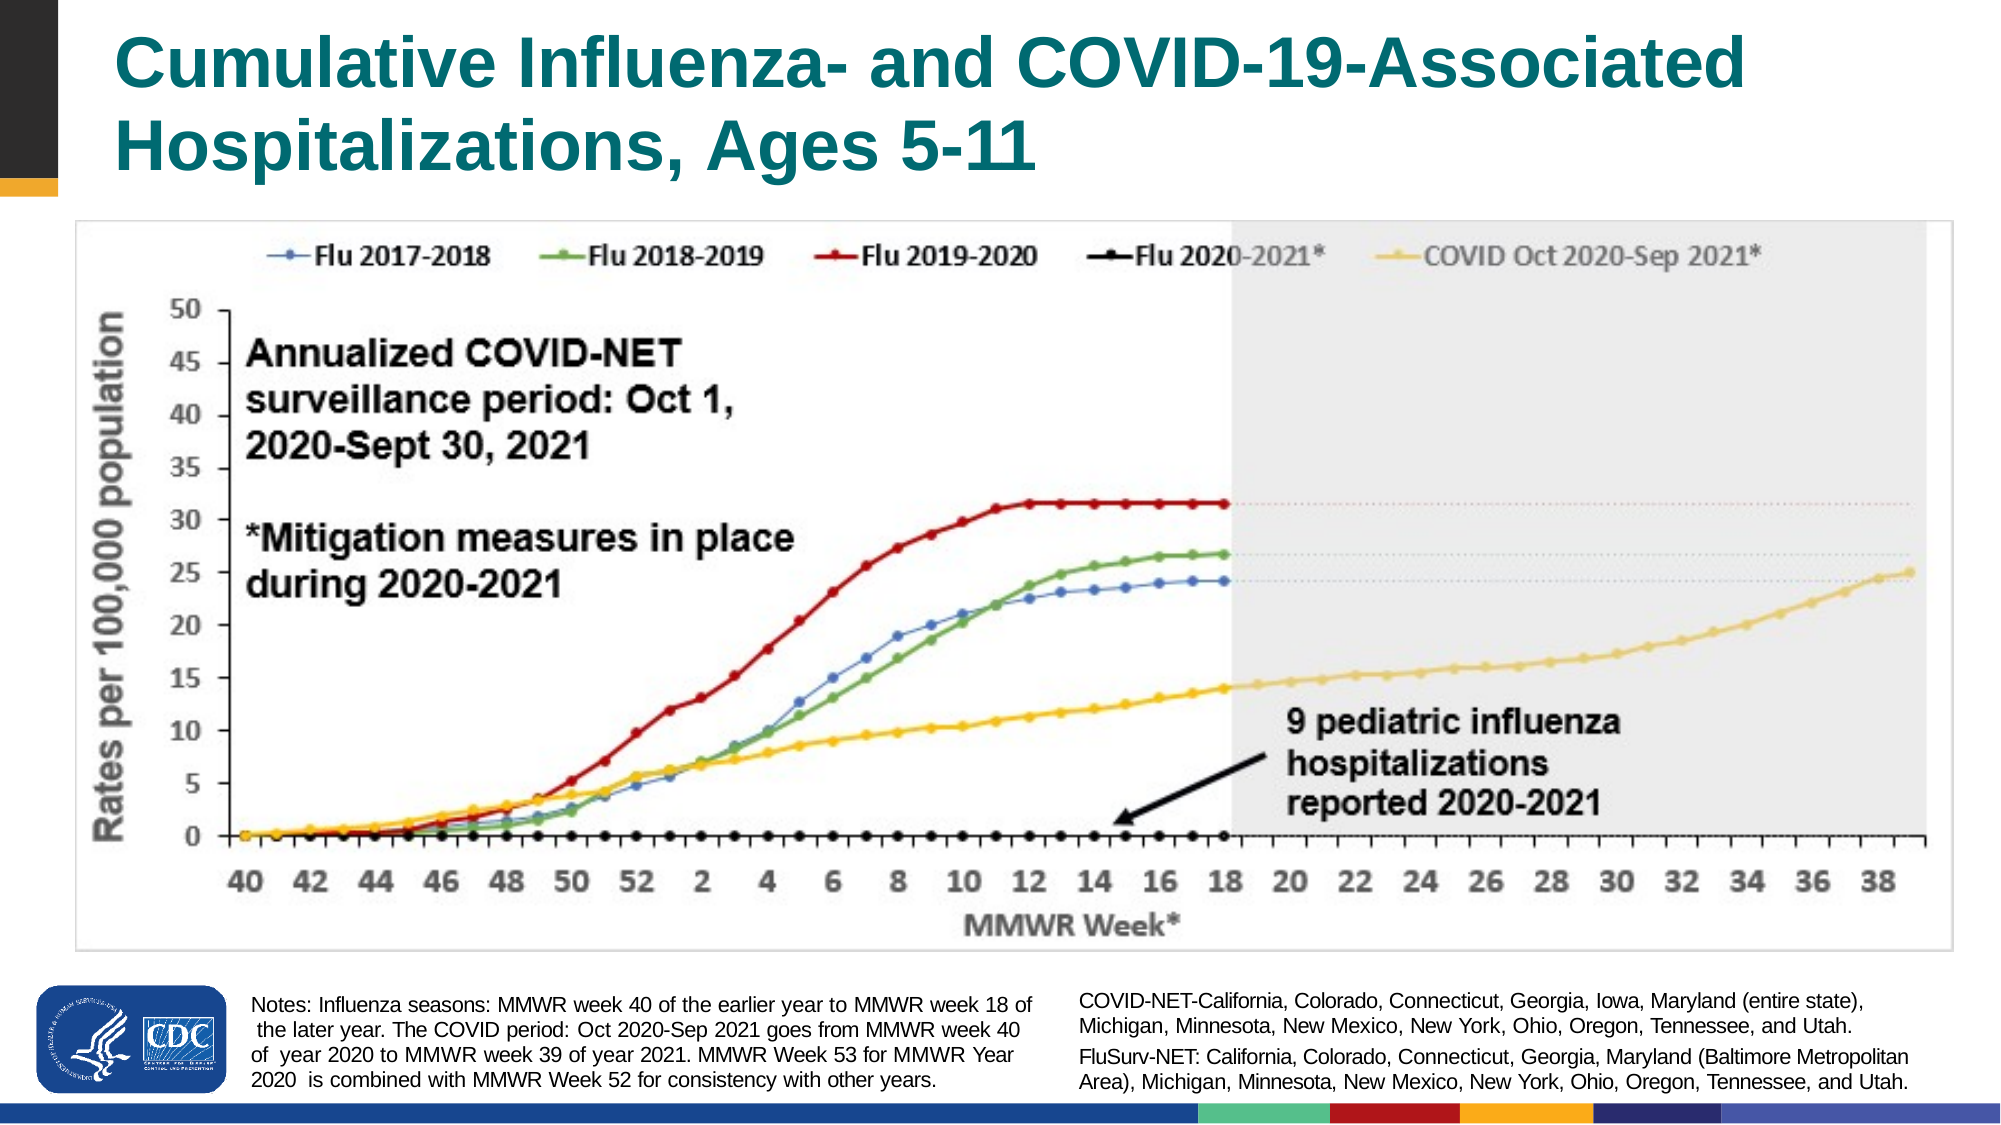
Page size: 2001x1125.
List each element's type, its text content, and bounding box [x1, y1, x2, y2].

picture [35, 984, 227, 1094]
picture [75, 220, 1955, 952]
title Cumulative Influenza- and COVID-19-Associated Hospitalizations, Ages 5-11 [112, 11, 1888, 206]
text_box Notes: Influenza seasons: MMWR week 40 of the earlier year to MMWR week 18 of the later year. The COVID period: Oct 2020-Sep 2021 goes from MMWR week 40 of year 2020 to MMWR week 39 of year 2021. MMWR Week 53 for MMWR Year 2020 is combined with MMWR Week 52 for consistency with other years. [248, 988, 1034, 1092]
text_box COVID-NET-California, Colorado, Connecticut, Georgia, Iowa, Maryland (entire state), Michigan, Minnesota, New Mexico, New York, Ohio, Oregon, Tennessee, and Utah. FluSurv-NET: California, Colorado, Connecticut, Georgia, Maryland (Baltimore Metropolitan Area), Michigan, Minnesota, New Mexico, New York, Ohio, Oregon, Tennessee, and Utah. [1076, 983, 1924, 1095]
